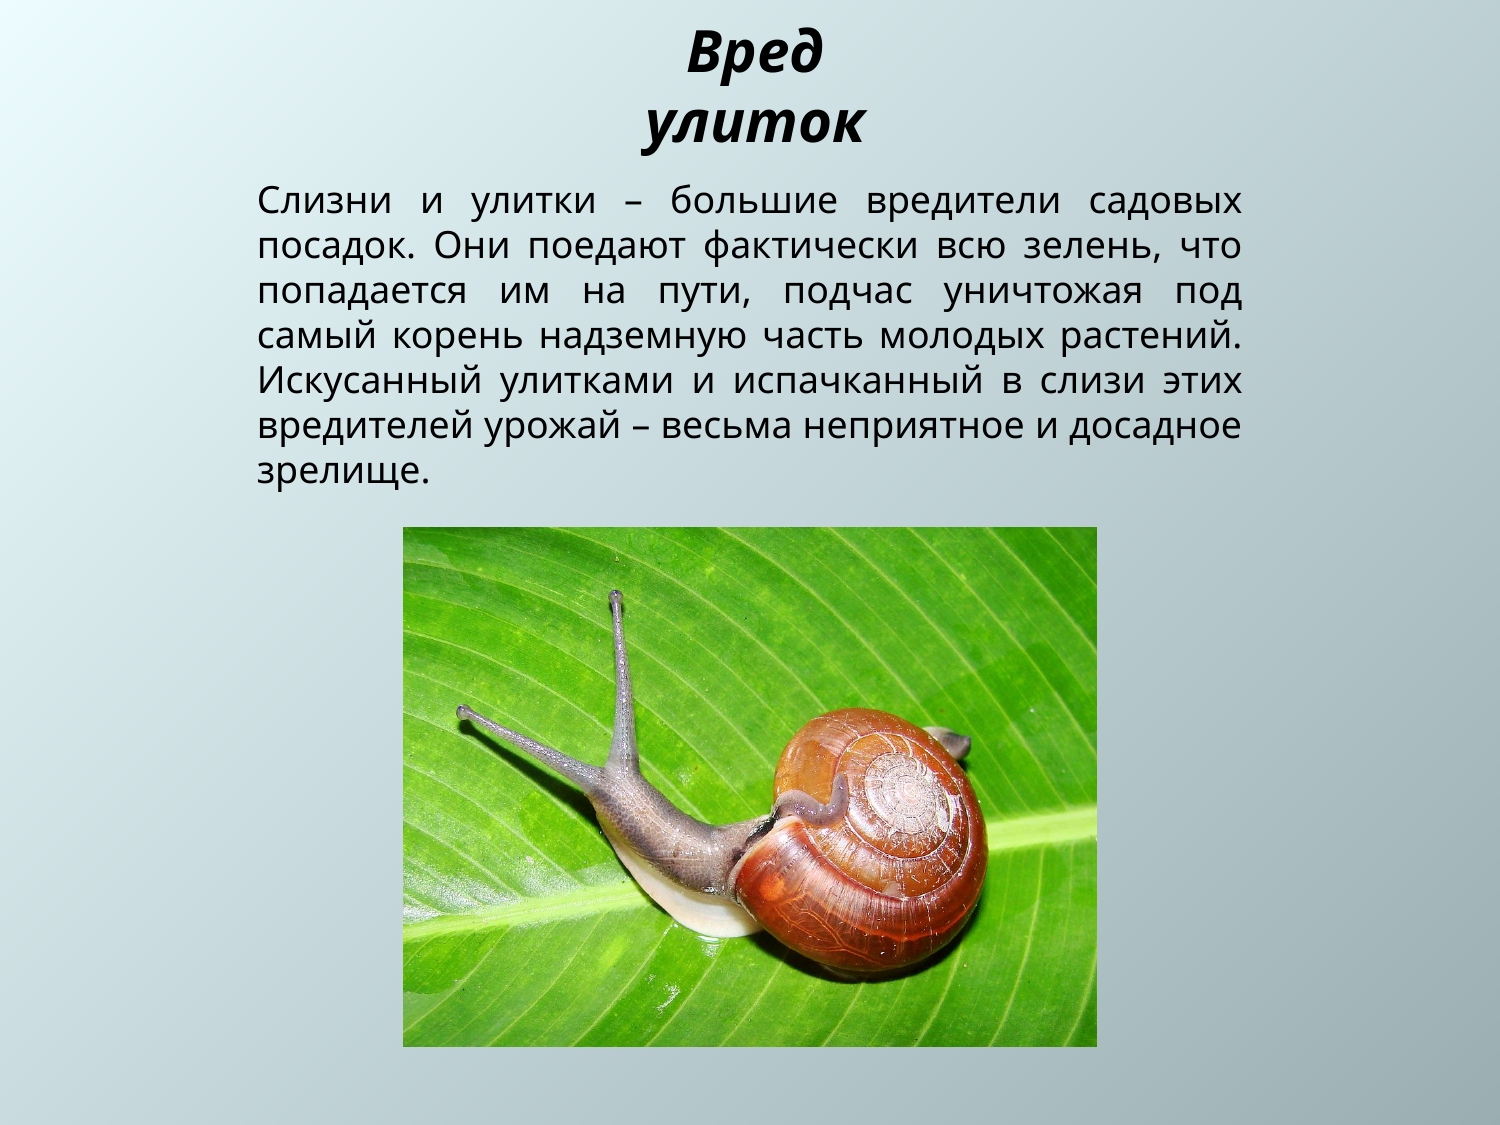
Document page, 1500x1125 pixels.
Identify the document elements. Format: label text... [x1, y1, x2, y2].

text_box Вред улиток [561, 7, 951, 162]
text_box Слизни и улитки – большие вредители садовых посадок. Они поедают фактически всю зелень, что попадается им на пути, подчас уничтожая под самый корень надземную часть молодых растений. Искусанный улитками и испачканный в слизи этих вредителей урожай – весьма неприятное и досадное зрелище. [242, 168, 1258, 499]
picture [403, 526, 1097, 1048]
